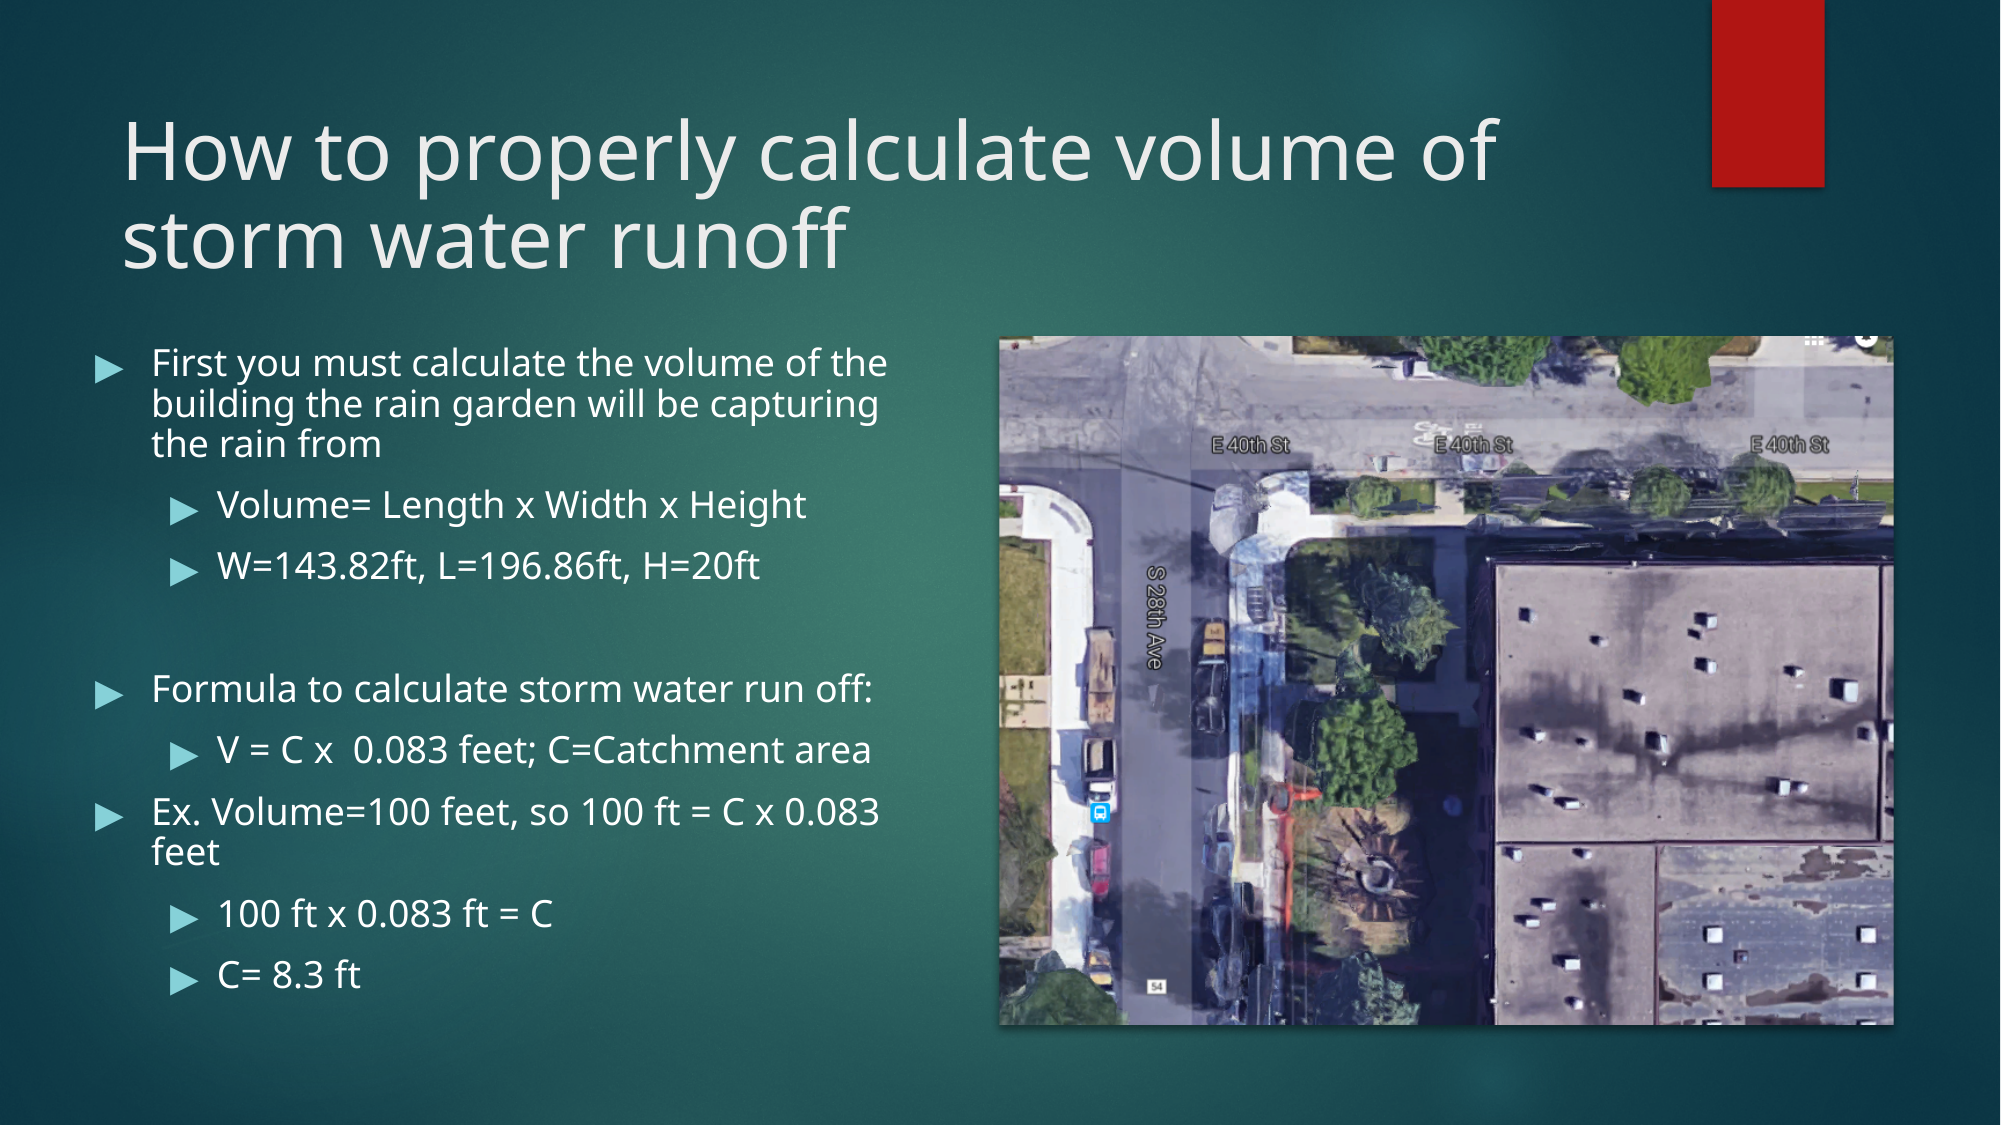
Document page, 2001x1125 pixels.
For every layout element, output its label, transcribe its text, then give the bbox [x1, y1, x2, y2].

picture [0, 0, 2001, 1125]
title How to properly calculate volume of storm water runoff [106, 103, 1625, 304]
list First you must calculate the volume of the building the rain garden will be capturing the rain from Volume= Length x Width x Height W=143.82ft, L=196.86ft, H=20ft Formula to calculate storm water run off: V = C x 0.083 feet; C=Catchment area Ex. Volume=100 feet, so 100 ft = C x 0.083 feet 100 ft x 0.083 ft = C C= 8.3 ft [80, 336, 955, 1025]
